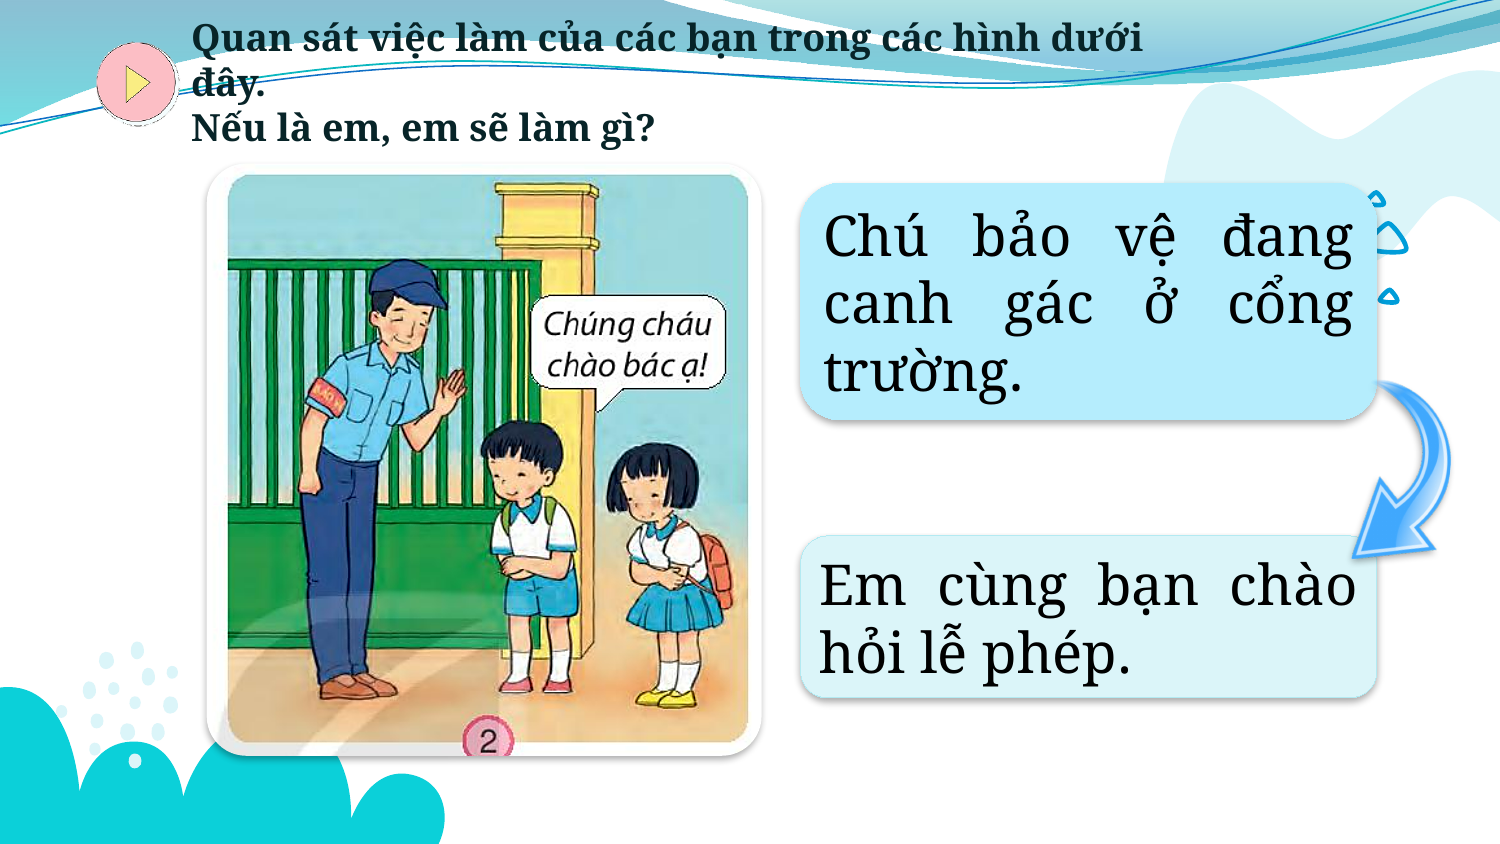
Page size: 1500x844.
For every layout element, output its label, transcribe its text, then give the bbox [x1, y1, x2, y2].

text_box Chú bảo vệ đang canh gác ở cổng trường. [800, 183, 1377, 420]
picture [206, 163, 762, 756]
picture [1314, 379, 1495, 518]
text_box Em cùng bạn chào hỏi lễ phép. [800, 535, 1377, 698]
text_box Quan sát việc làm của các bạn trong các hình dưới đây. Nếu là em, em sẽ làm gì? [179, 28, 1248, 135]
picture [70, 35, 207, 133]
picture [1352, 528, 1444, 566]
